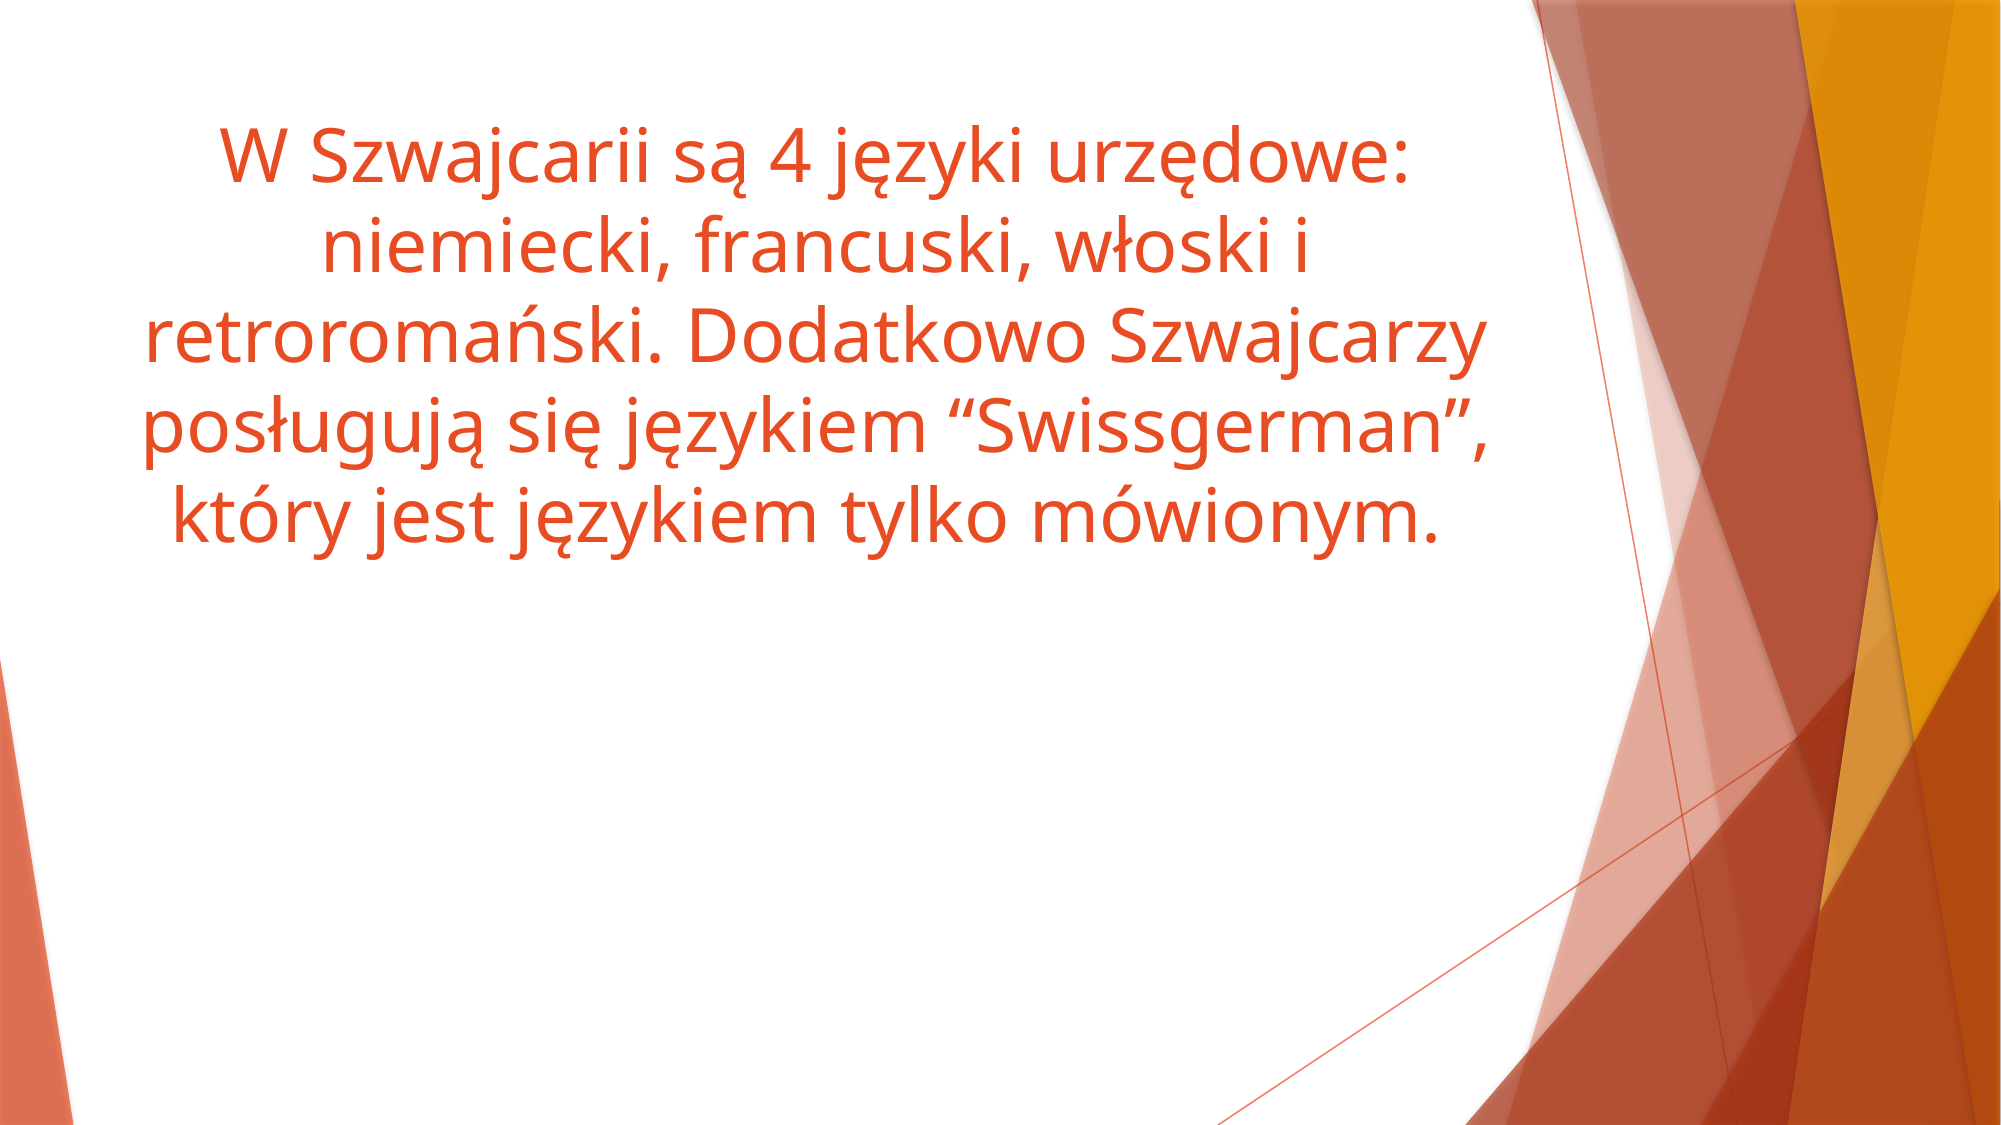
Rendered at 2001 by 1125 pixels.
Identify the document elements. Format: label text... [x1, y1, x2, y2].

title W Szwajcarii są 4 języki urzędowe: niemiecki, francuski, włoski i retroromański. Dodatkowo Szwajcarzy posługują się językiem “Swissgerman”, który jest językiem tylko mówionym. [111, 99, 1522, 588]
